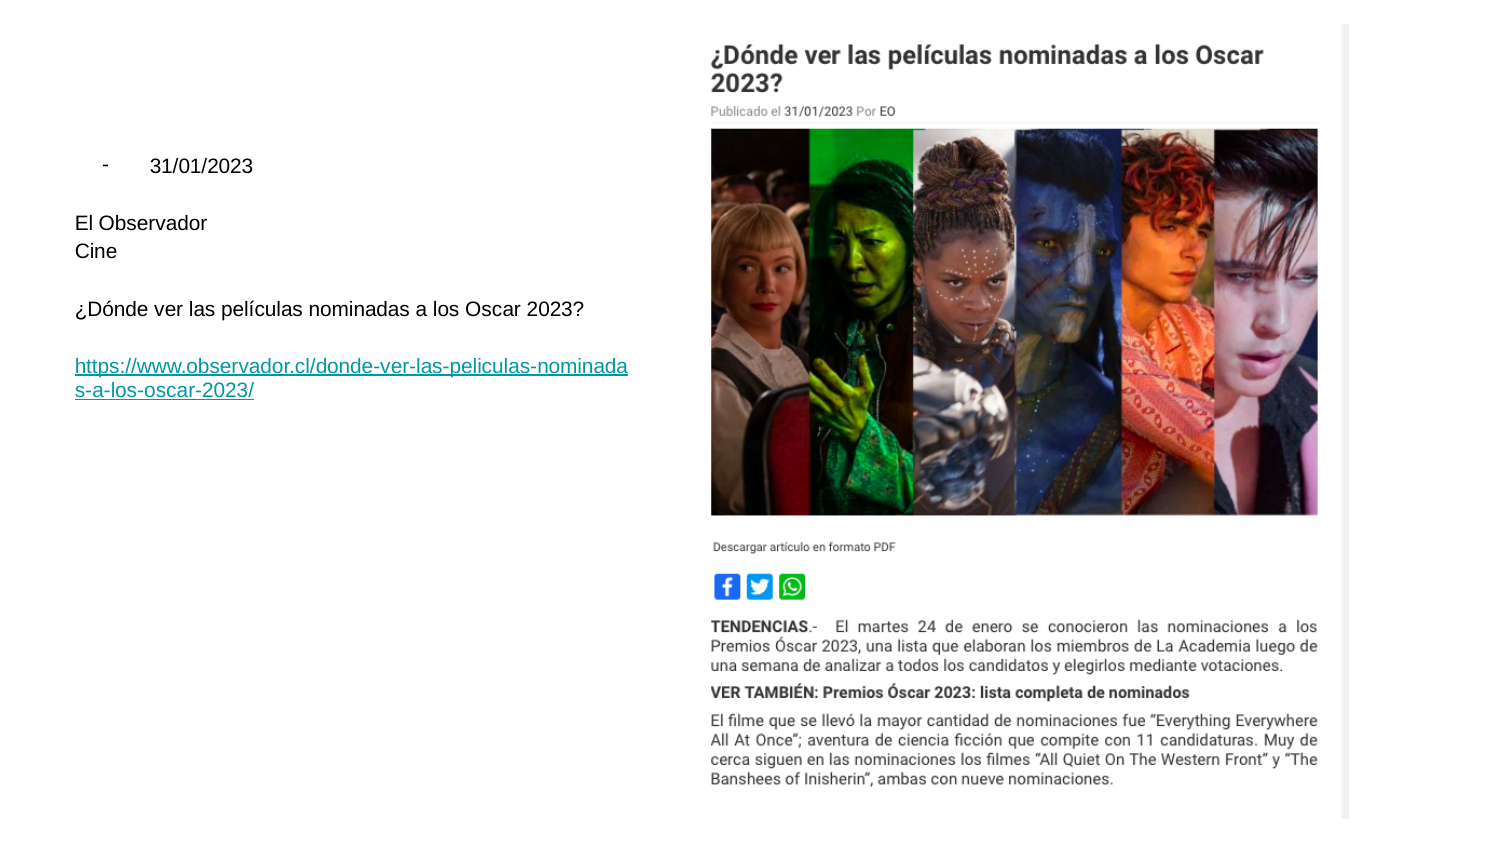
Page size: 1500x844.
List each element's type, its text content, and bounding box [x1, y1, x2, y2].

list 31/01/2023 El Observador Cine ¿Dónde ver las películas nominadas a los Oscar 2023? https://www.observador.cl/donde-ver-las-peliculas-nominadas-a-los-oscar-2023/ [59, 133, 652, 694]
picture [666, 24, 1350, 819]
